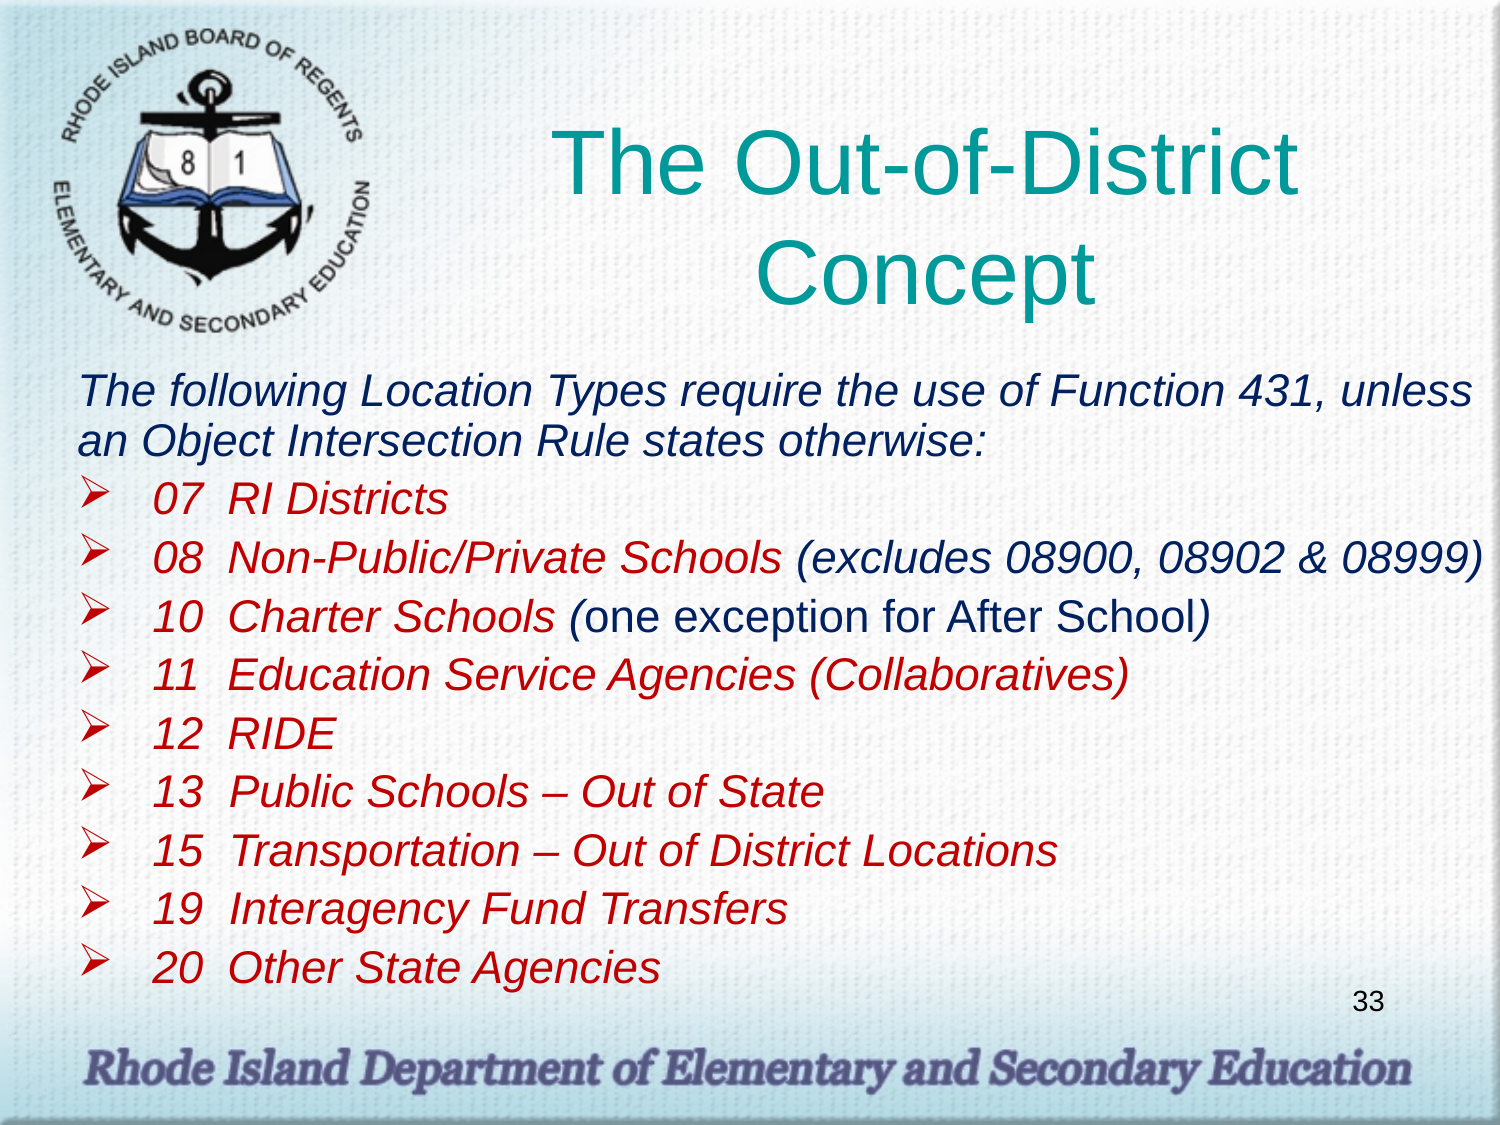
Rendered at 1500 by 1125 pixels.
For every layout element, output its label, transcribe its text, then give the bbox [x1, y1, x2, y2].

subtitle The following Location Types require the use of Function 431, unless an Object Intersection Rule states otherwise: 07 RI Districts 08 Non-Public/Private Schools (excludes 08900, 08902 & 08999) 10 Charter Schools (one exception for After School) 11 Education Service Agencies (Collaboratives) 12 RIDE 13 Public Schools – Out of State 15 Transportation – Out of District Locations 19 Interagency Fund Transfers 20 Other State Agencies [62, 324, 1500, 1013]
slide_number 33 [1049, 1013, 1401, 1054]
picture [0, 0, 1500, 1125]
title The Out-of-District Concept [412, 62, 1438, 324]
